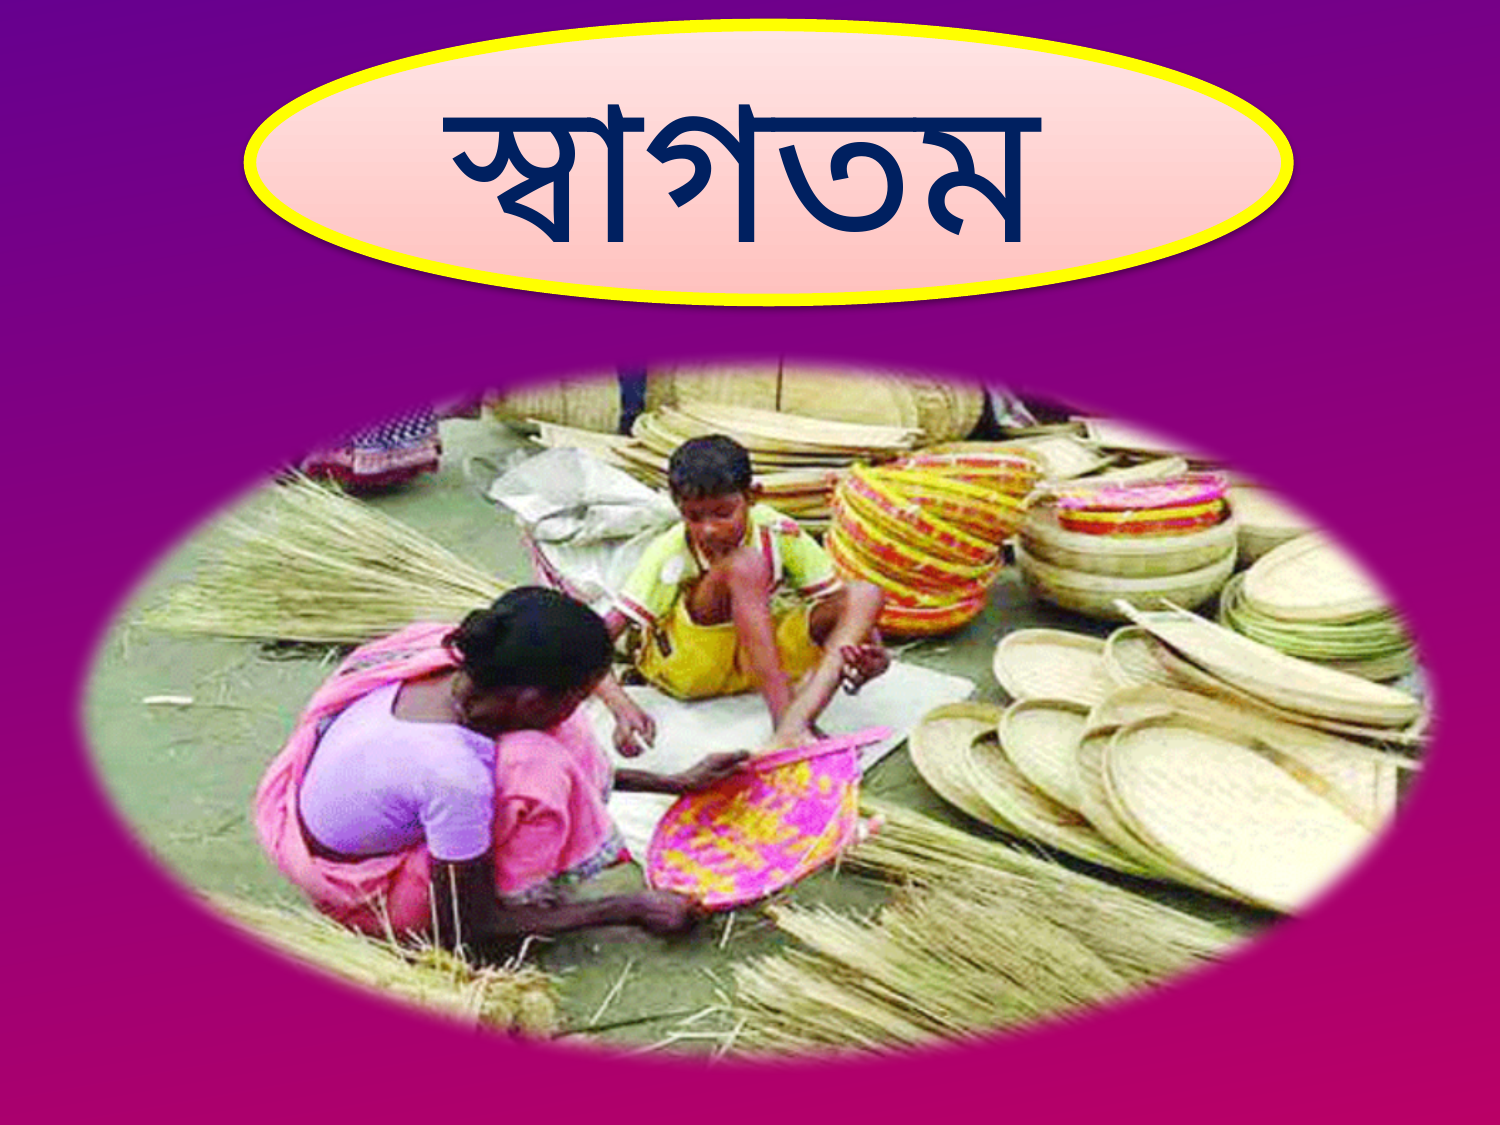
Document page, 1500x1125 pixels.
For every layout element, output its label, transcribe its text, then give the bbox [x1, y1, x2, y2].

picture [62, 349, 1451, 1076]
text_box স্বাগতম [249, 24, 1289, 301]
